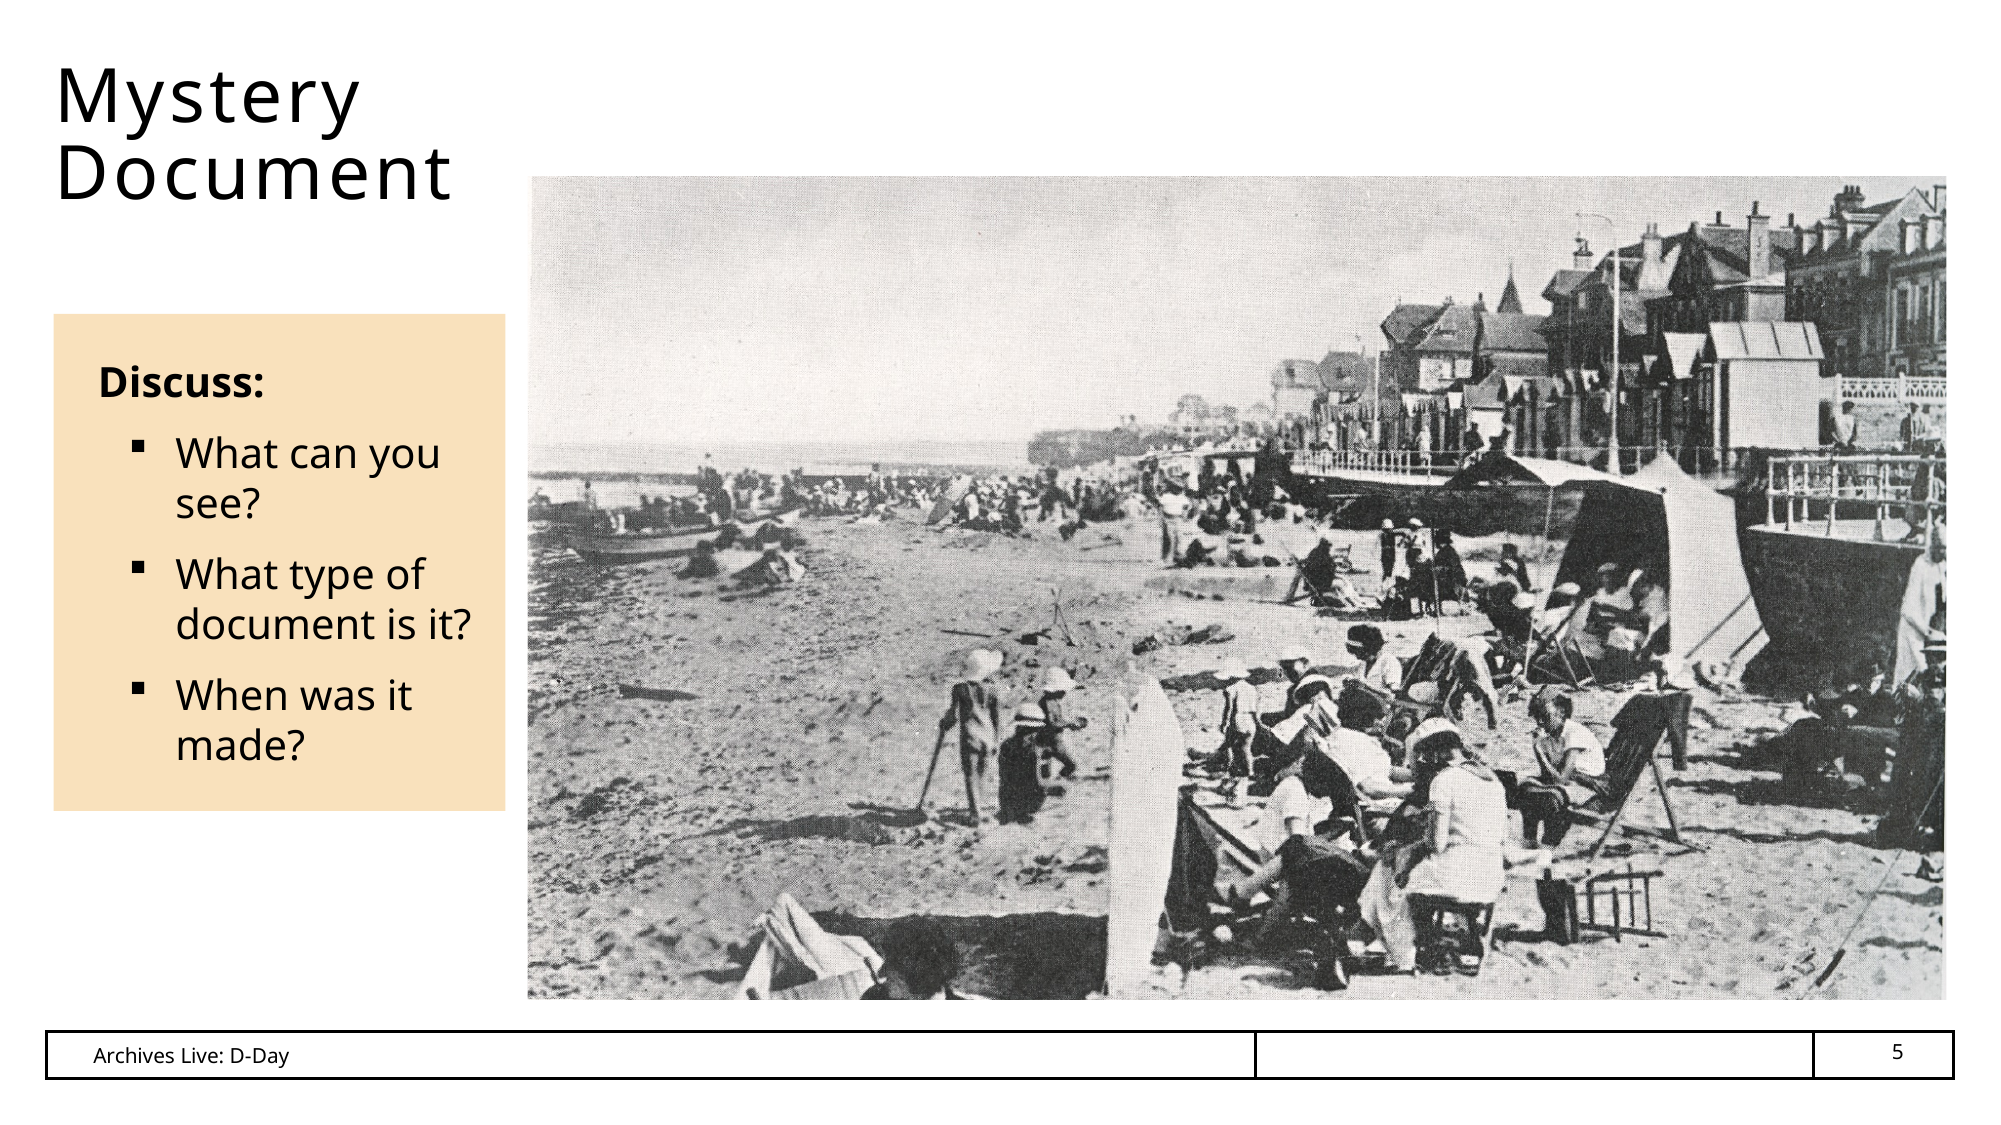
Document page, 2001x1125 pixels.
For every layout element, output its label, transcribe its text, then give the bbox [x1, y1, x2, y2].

footer Archives Live: D-Day [93, 1031, 931, 1079]
title Mystery Document [54, 61, 711, 177]
slide_number 5 [1818, 1028, 1904, 1078]
text_box Discuss: What can you see? What type of document is it? When was it made? [53, 313, 506, 811]
picture [527, 176, 1947, 1000]
